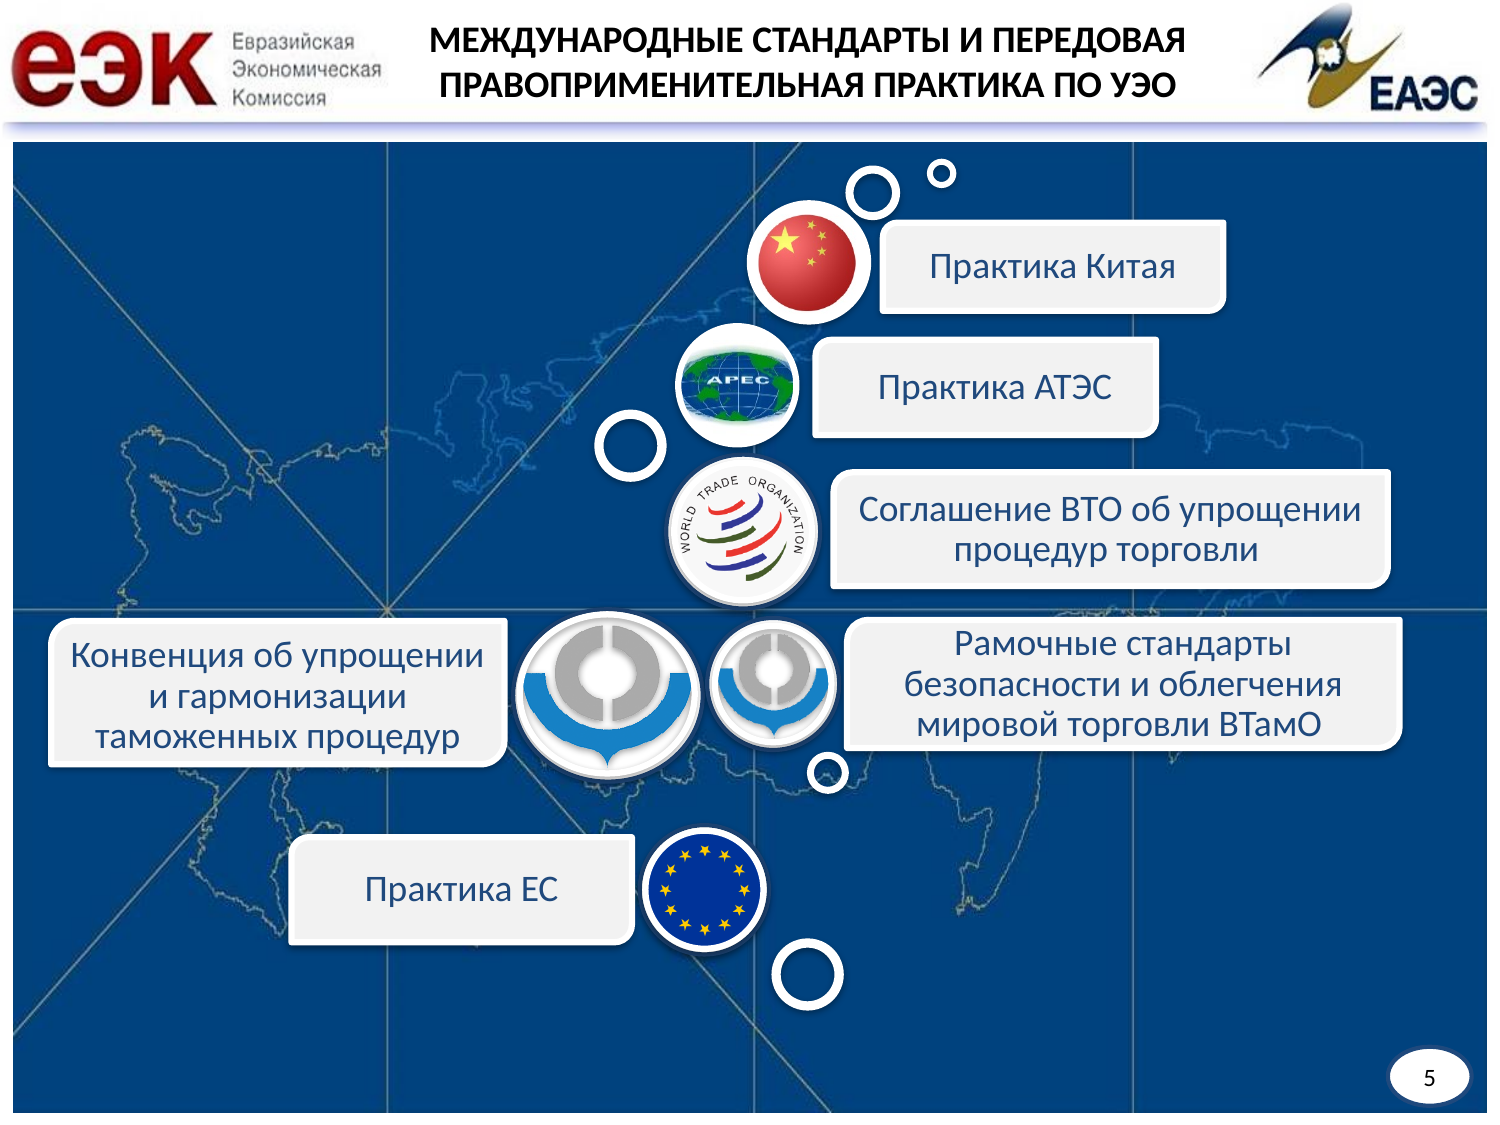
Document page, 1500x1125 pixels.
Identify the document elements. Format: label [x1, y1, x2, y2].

picture [0, 0, 1495, 1113]
text_box [17, 160, 1471, 1024]
